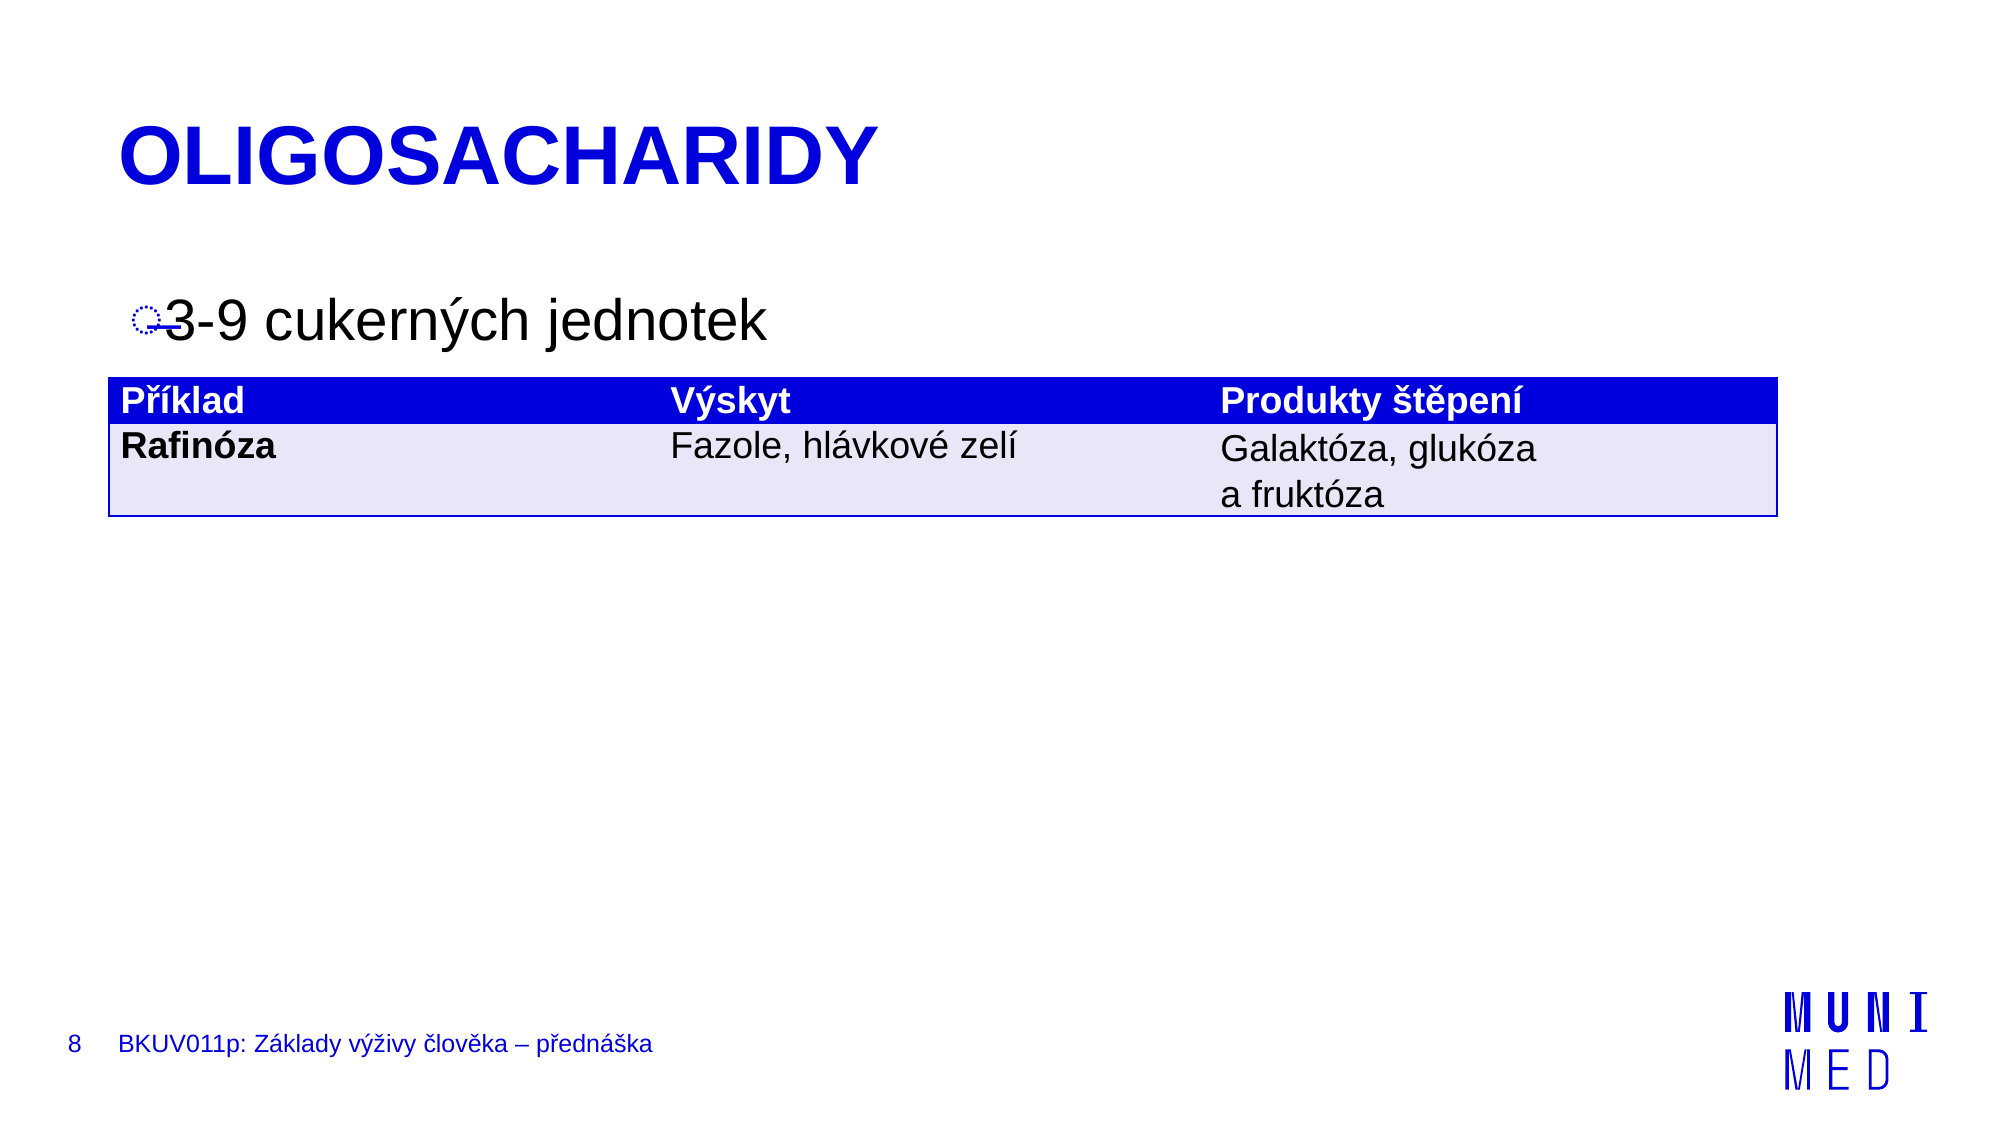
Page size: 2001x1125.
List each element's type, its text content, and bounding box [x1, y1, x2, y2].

table_header Produkty štěpení [1209, 379, 1776, 422]
table_header Výskyt [659, 379, 1209, 422]
table_cell Rafinóza [110, 424, 659, 515]
table_cell Fazole, hlávkové zelí [659, 424, 1209, 515]
table_header Příklad [110, 379, 659, 422]
slide_number 8 [67, 1021, 110, 1063]
footer BKUV011p: Základy výživy člověka – přednáška [118, 1021, 1418, 1063]
list 3-9 cukerných jednotek [118, 277, 1883, 957]
title OLIGOSACHARIDY [118, 118, 1883, 193]
table_cell Galaktóza, glukóza a fruktóza [1209, 424, 1776, 515]
